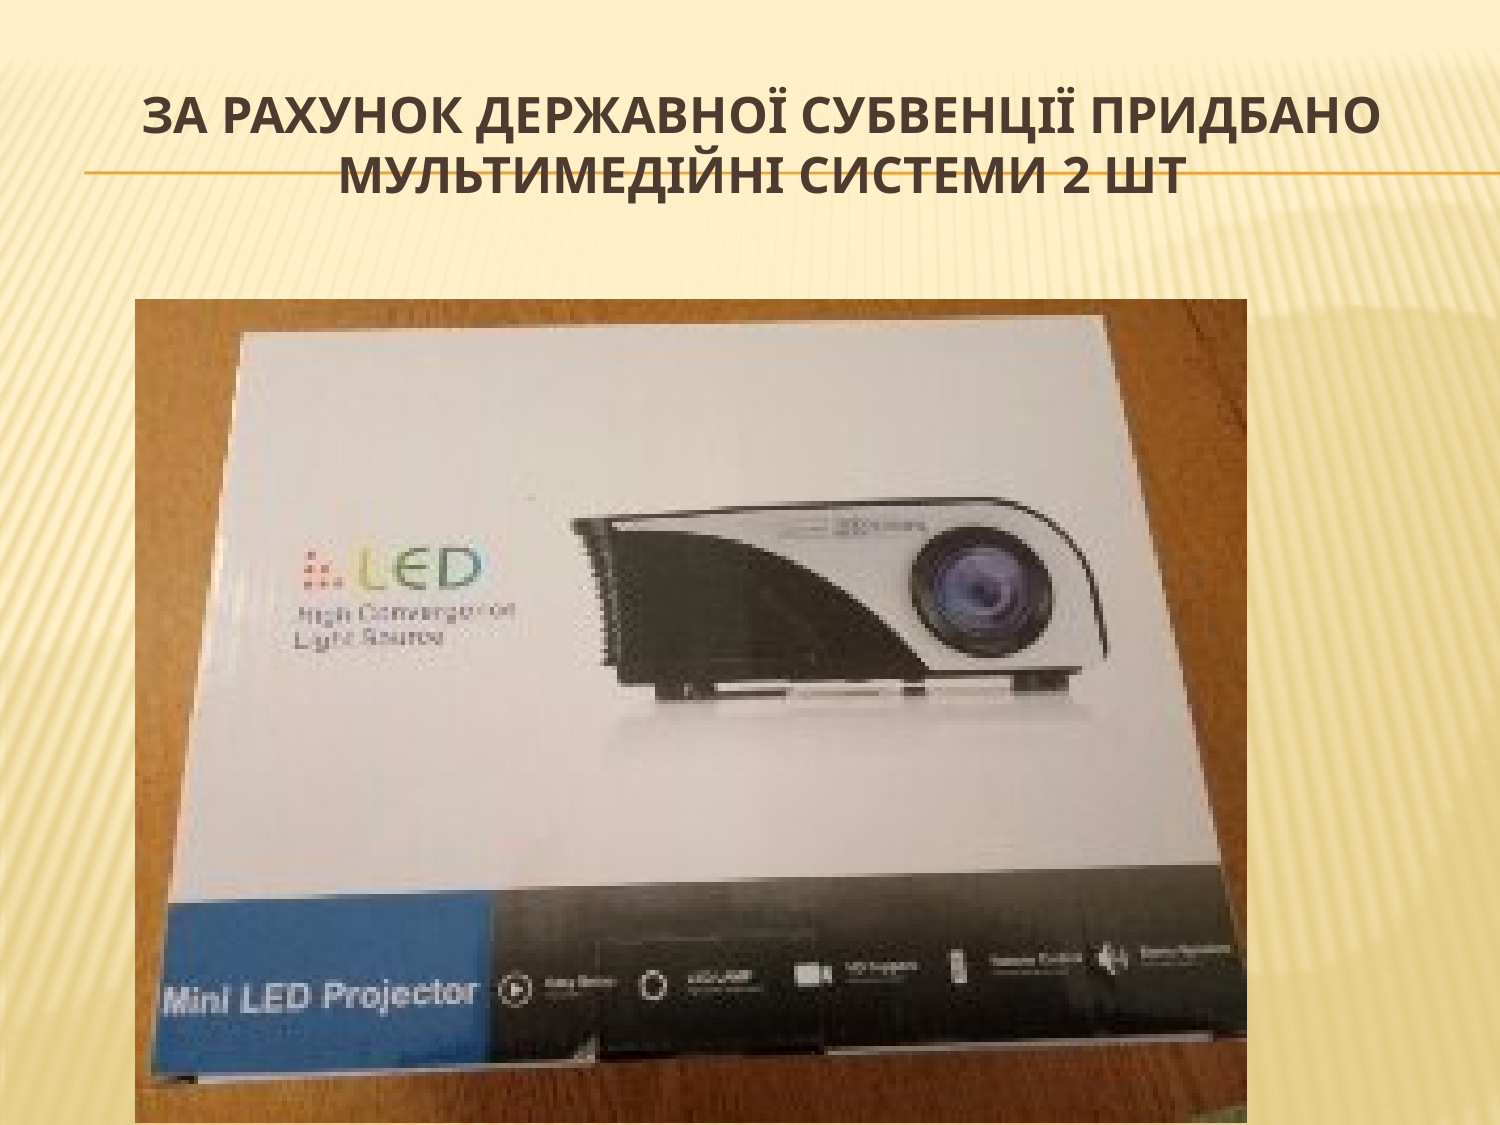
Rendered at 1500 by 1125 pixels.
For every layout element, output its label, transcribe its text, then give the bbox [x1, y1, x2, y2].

title за рахунок державної субвенції придбано мультимедійні системи 2 шт [50, 75, 1475, 213]
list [135, 298, 1247, 1123]
